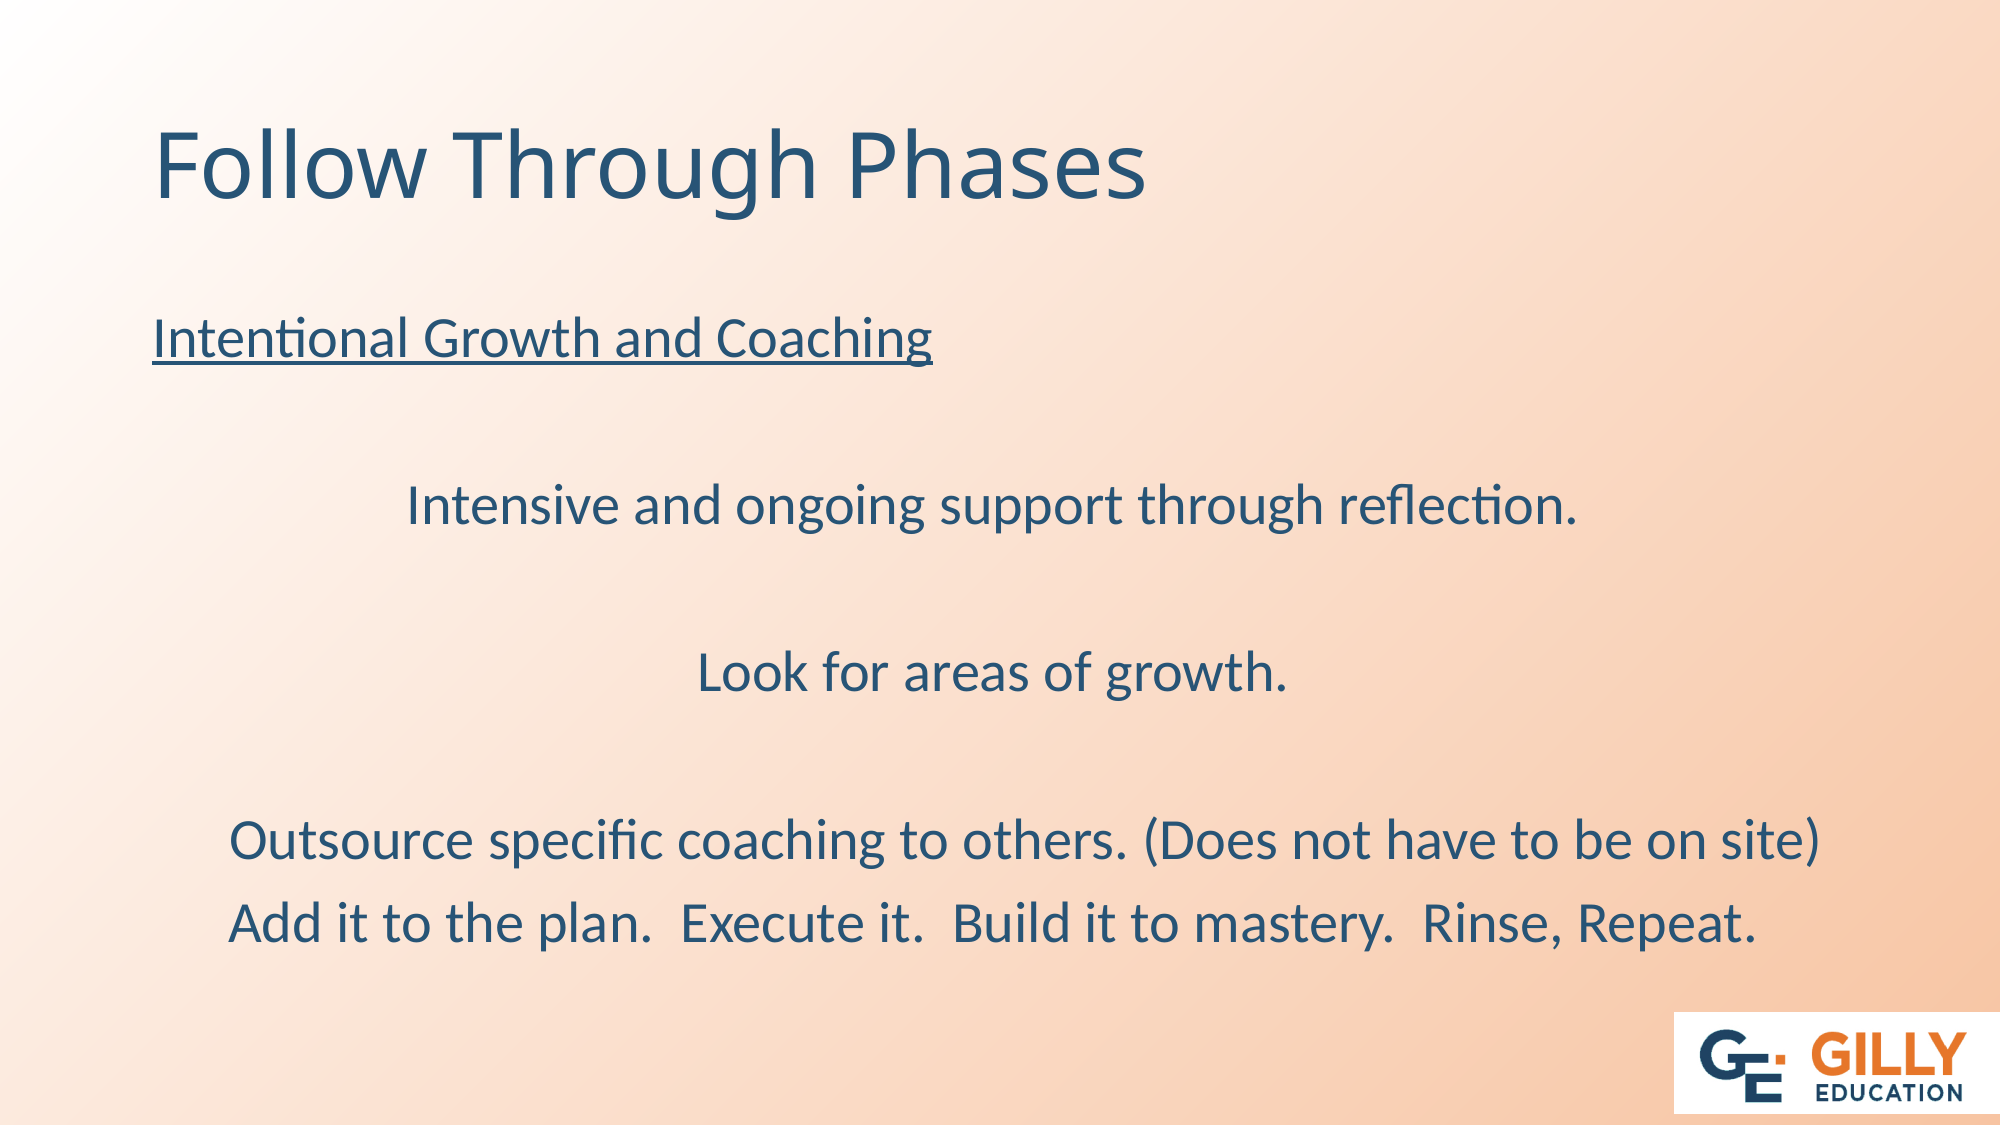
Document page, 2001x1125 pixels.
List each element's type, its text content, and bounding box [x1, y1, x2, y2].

title Follow Through Phases [137, 59, 1863, 278]
list Intentional Growth and Coaching Intensive and ongoing support through reflection. Look for areas of growth. Outsource specific coaching to others. (Does not have to be on site) Add it to the plan. Execute it. Build it to mastery. Rinse, Repeat. [137, 299, 1863, 1014]
picture [1674, 1012, 2000, 1114]
